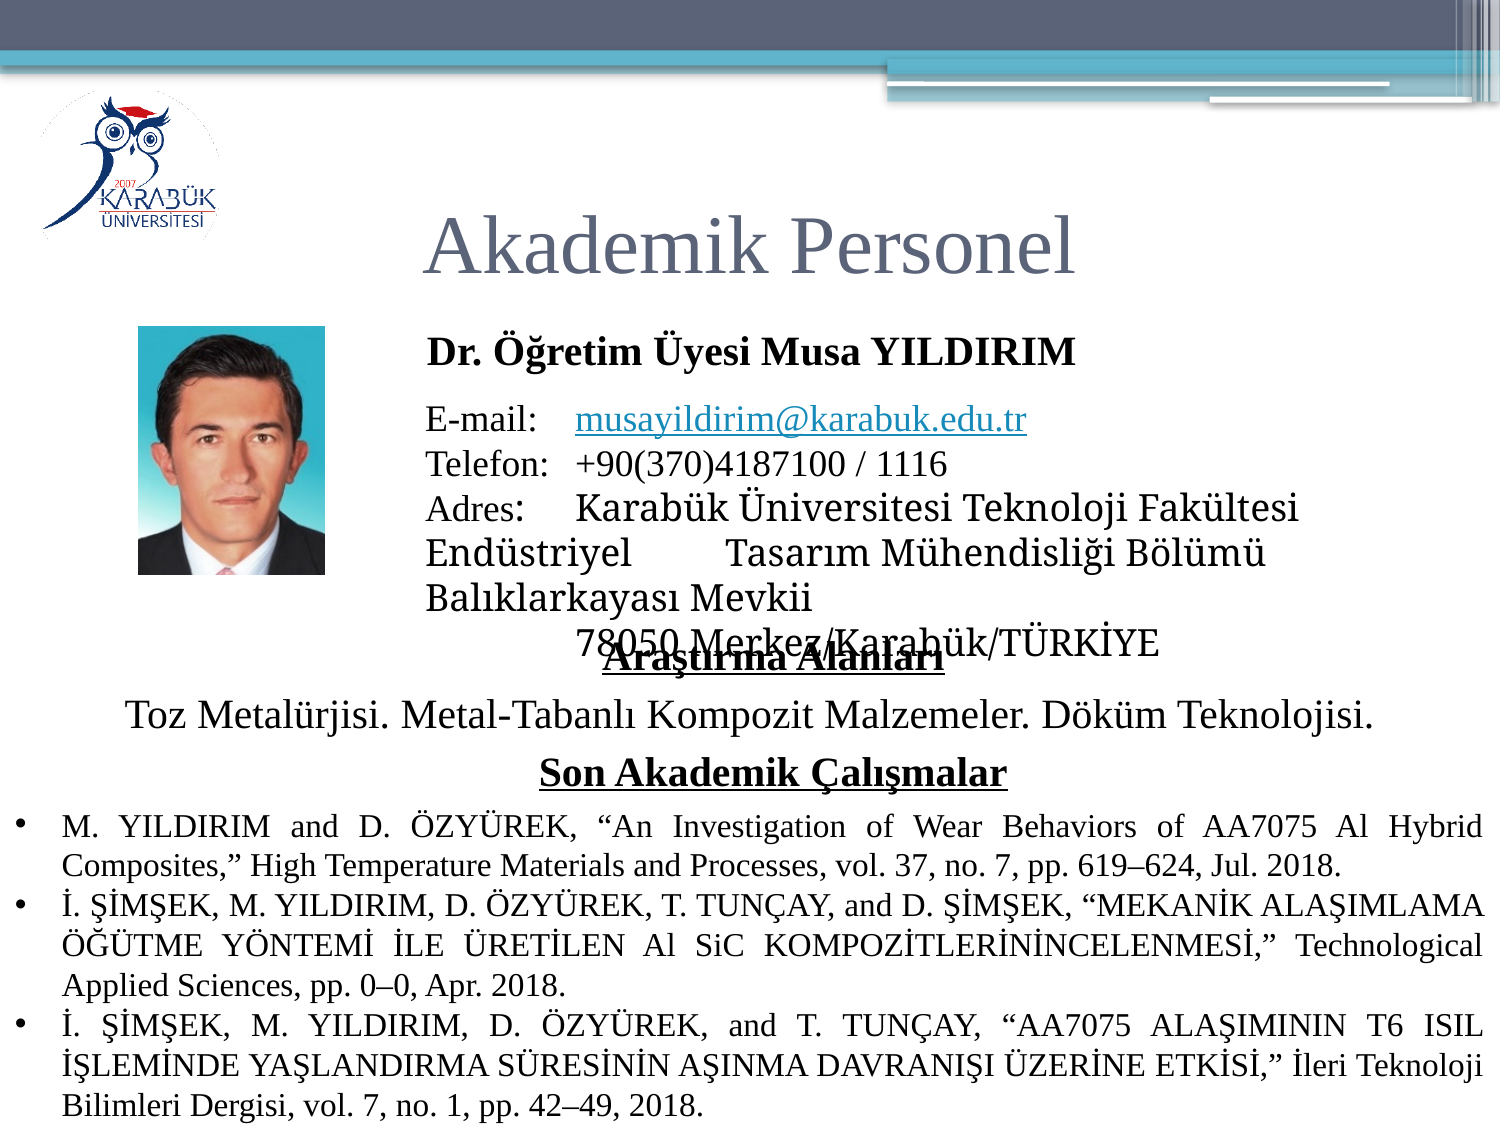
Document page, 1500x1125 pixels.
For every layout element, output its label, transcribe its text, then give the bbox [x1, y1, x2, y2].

text_box Araştırma Alanları [140, 621, 1407, 679]
picture [138, 325, 325, 575]
picture [40, 89, 219, 240]
text_box E-mail: musayildirim@karabuk.edu.tr Telefon: +90(370)4187100 / 1116 Adres: Karabük Üniversitesi Teknoloji Fakültesi Endüstriyel Tasarım Mühendisliği Bölümü Balıklarkayası Mevkii 78050 Merkez/Karabük/TÜRKİYE [410, 386, 1500, 679]
text_box M. YILDIRIM and D. ÖZYÜREK, “An Investigation of Wear Behaviors of AA7075 Al Hybrid Composites,” High Temperature Materials and Processes, vol. 37, no. 7, pp. 619–624, Jul. 2018. İ. ŞİMŞEK, M. YILDIRIM, D. ÖZYÜREK, T. TUNÇAY, and D. ŞİMŞEK, “MEKANİK ALAŞIMLAMA ÖĞÜTME YÖNTEMİ İLE ÜRETİLEN Al SiC KOMPOZİTLERİNİNCELENMESİ,” Technological Applied Sciences, pp. 0–0, Apr. 2018. İ. ŞİMŞEK, M. YILDIRIM, D. ÖZYÜREK, and T. TUNÇAY, “AA7075 ALAŞIMININ T6 ISIL İŞLEMİNDE YAŞLANDIRMA SÜRESİNİN AŞINMA DAVRANIŞI ÜZERİNE ETKİSİ,” İleri Teknoloji Bilimleri Dergisi, vol. 7, no. 1, pp. 42–49, 2018. [0, 796, 1500, 1125]
text_box Toz Metalürjisi. Metal-Tabanlı Kompozit Malzemeler. Döküm Teknolojisi. [0, 679, 1500, 745]
text_box Dr. Öğretim Üyesi Musa YILDIRIM [412, 316, 1093, 382]
text_box Son Akademik Çalışmalar [140, 745, 1407, 796]
title Akademik Personel [75, 152, 1425, 328]
